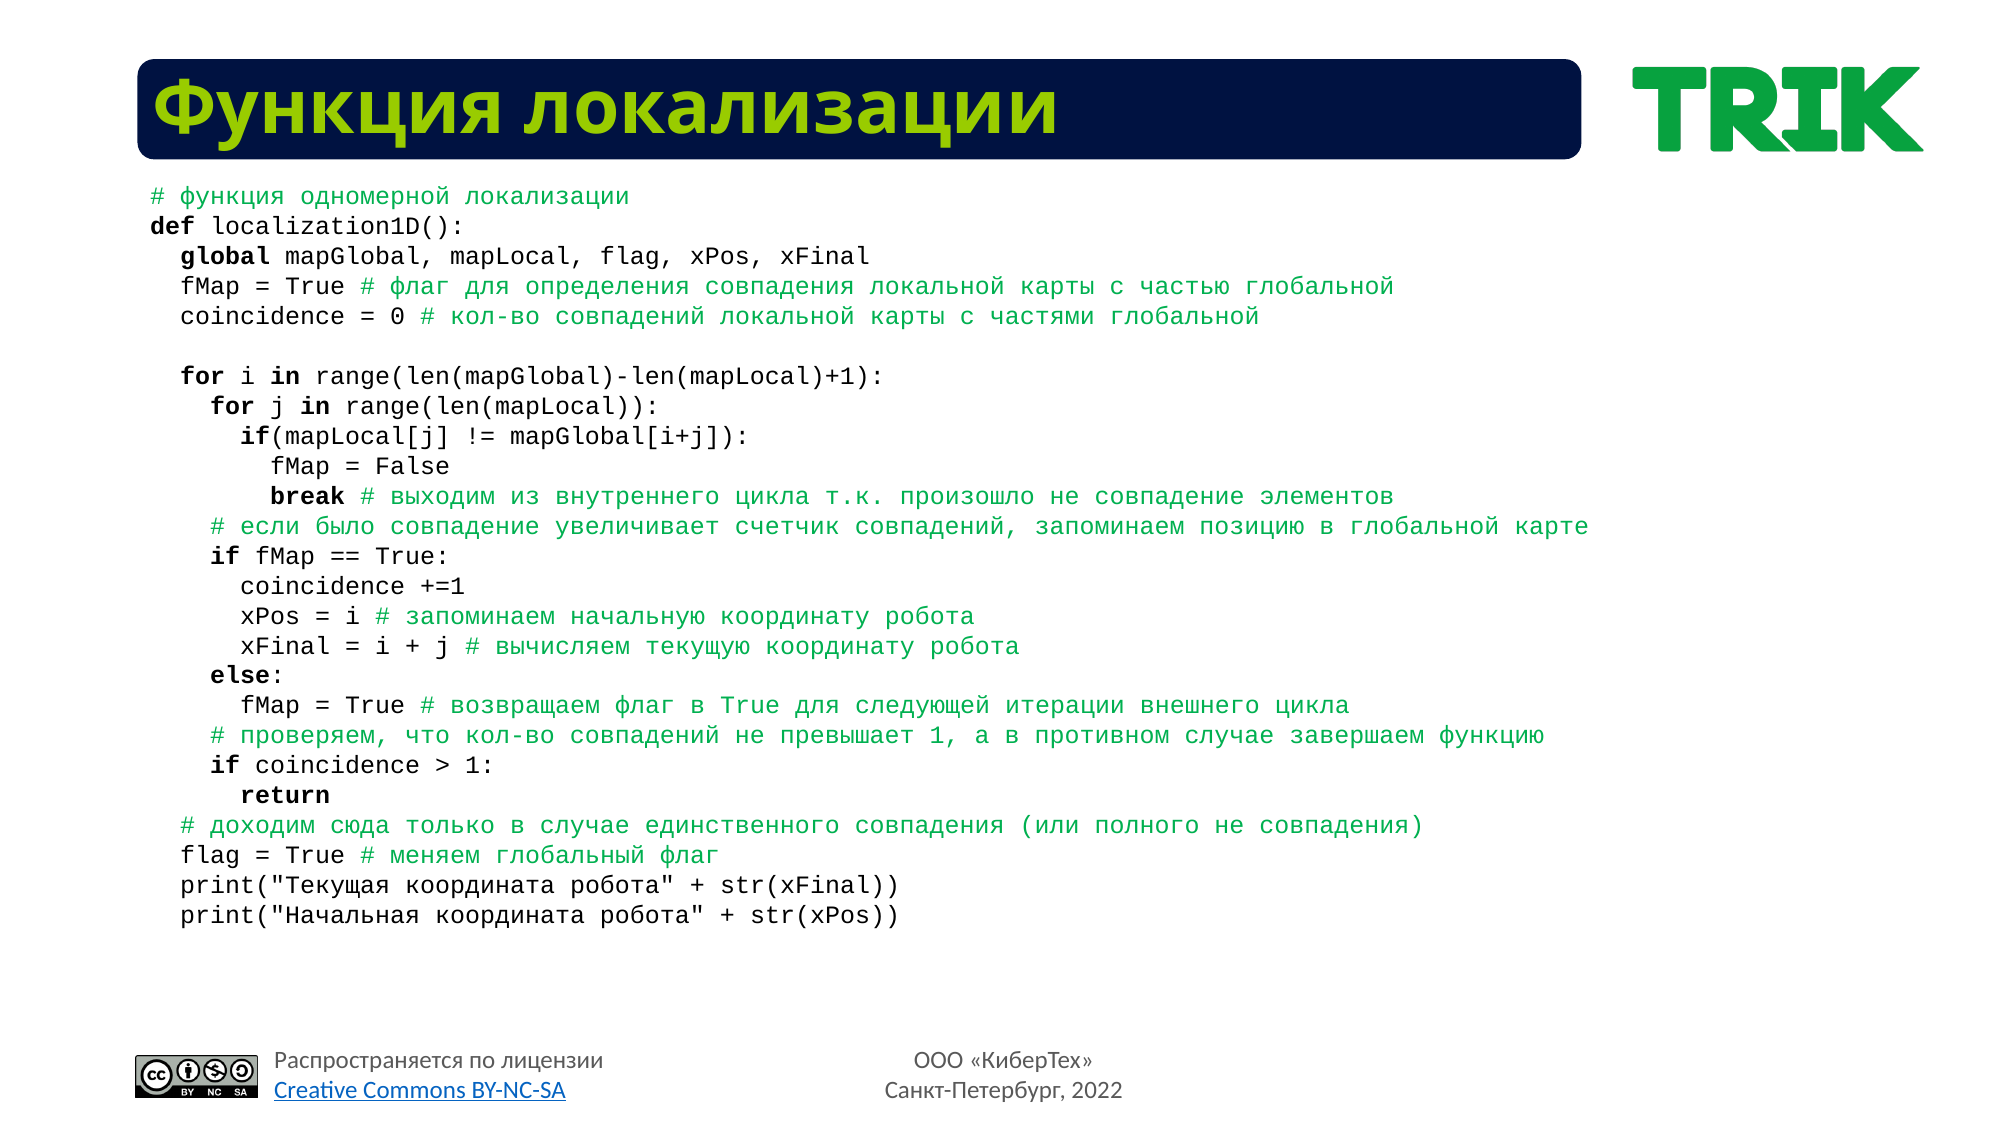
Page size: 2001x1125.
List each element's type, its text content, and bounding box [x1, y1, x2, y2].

text_box # функция одномерной локализации def localization1D(): global mapGlobal, mapLocal, flag, xPos, xFinal fMap = True # флаг для определения совпадения локальной карты с частью глобальной coincidence = 0 # кол-во совпадений локальной карты с частями глобальной for i in range(len(mapGlobal)-len(mapLocal)+1): for j in range(len(mapLocal)): if(mapLocal[j] != mapGlobal[i+j]): fMap = False break # выходим из внутреннего цикла т.к. произошло не совпадение элементов # если было совпадение увеличивает счетчик совпадений, запоминаем позицию в глобальной карте if fMap == True: coincidence +=1 xPos = i # запоминаем начальную координату робота xFinal = i + j # вычисляем текущую координату робота else: fMap = True # возвращаем флаг в True для следующей итерации внешнего цикла # проверяем, что кол-во совпадений не превышает 1, а в противном случае завершаем функцию if coincidence > 1: return # доходим сюда только в случае единственного совпадения (или полного не совпадения) flag = True # меняем глобальный флаг print("Текущая координата робота" + str(xFinal)) print("Начальная координата робота" + str(xPos)) [135, 172, 1637, 966]
text_box Функция локализации [137, 61, 1582, 163]
picture [135, 1055, 258, 1098]
picture [1631, 64, 1924, 154]
